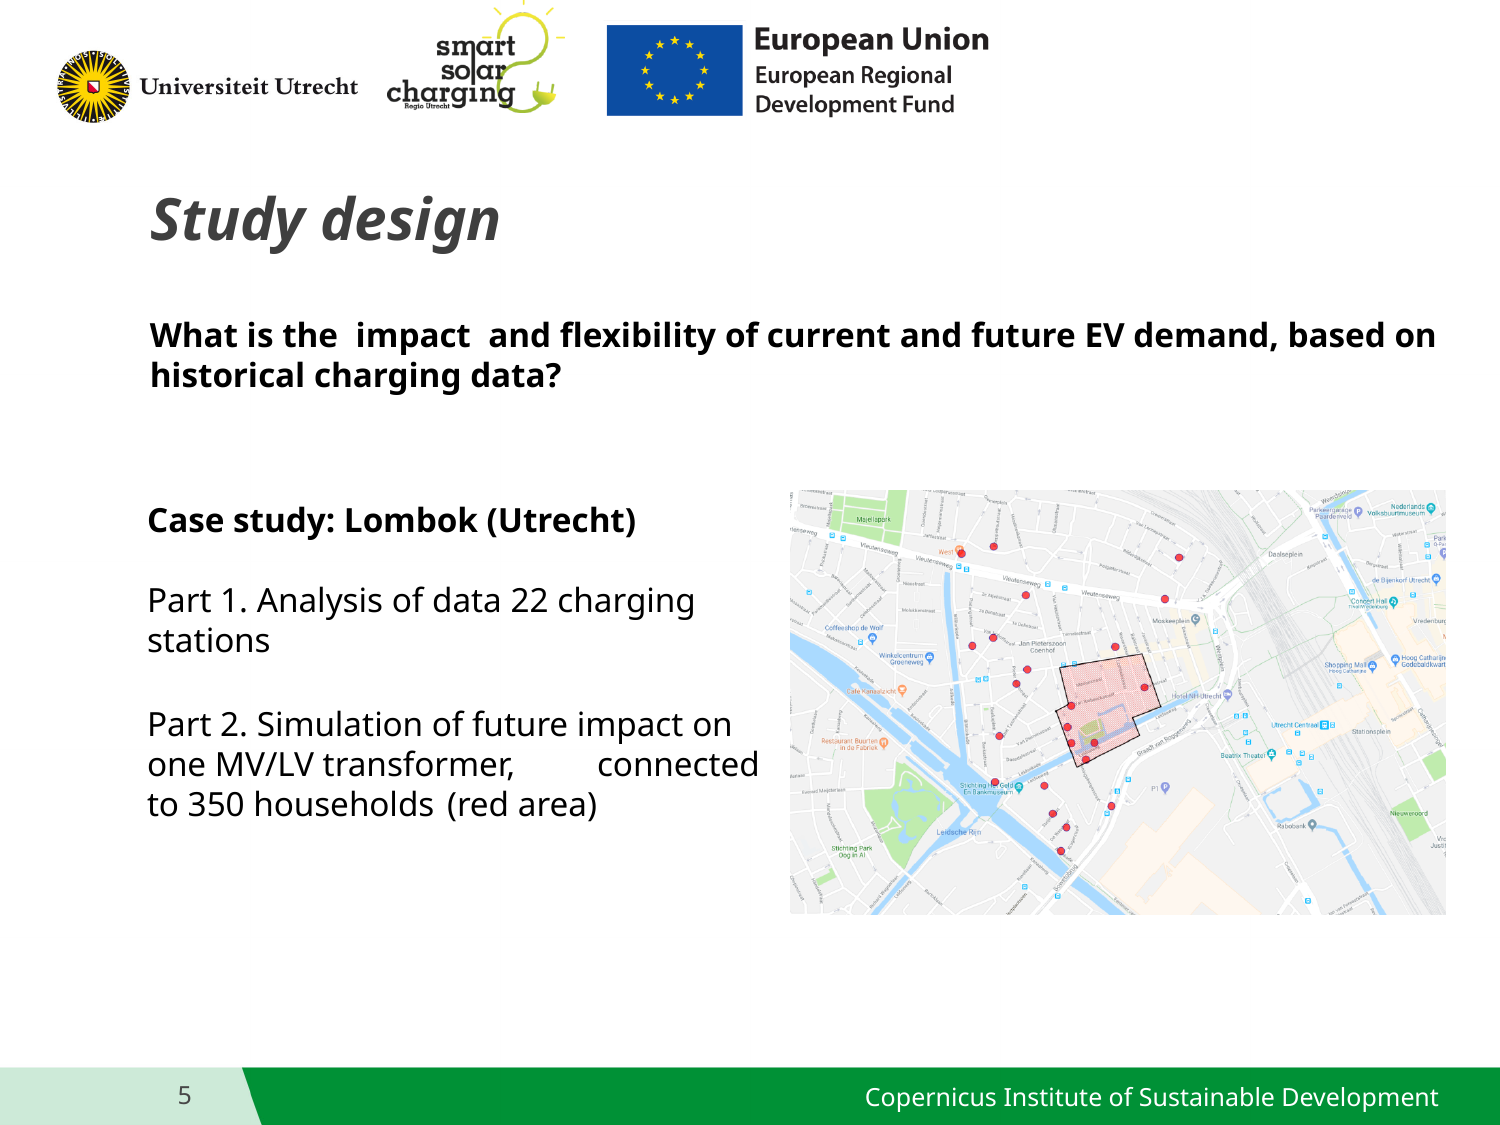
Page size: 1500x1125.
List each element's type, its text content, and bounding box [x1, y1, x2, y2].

picture [0, 0, 1500, 1125]
title Study design [135, 172, 1365, 262]
slide_number 5 [0, 1068, 207, 1125]
text_box What is the impact and flexibility of current and future EV demand, based on historical charging data? [135, 267, 1482, 607]
text_box Case study: Lombok (Utrecht) Part 1. Analysis of data 22 charging stations Part 2. Simulation of future impact on one MV/LV transformer, connected to 350 households (red area) [132, 491, 783, 876]
